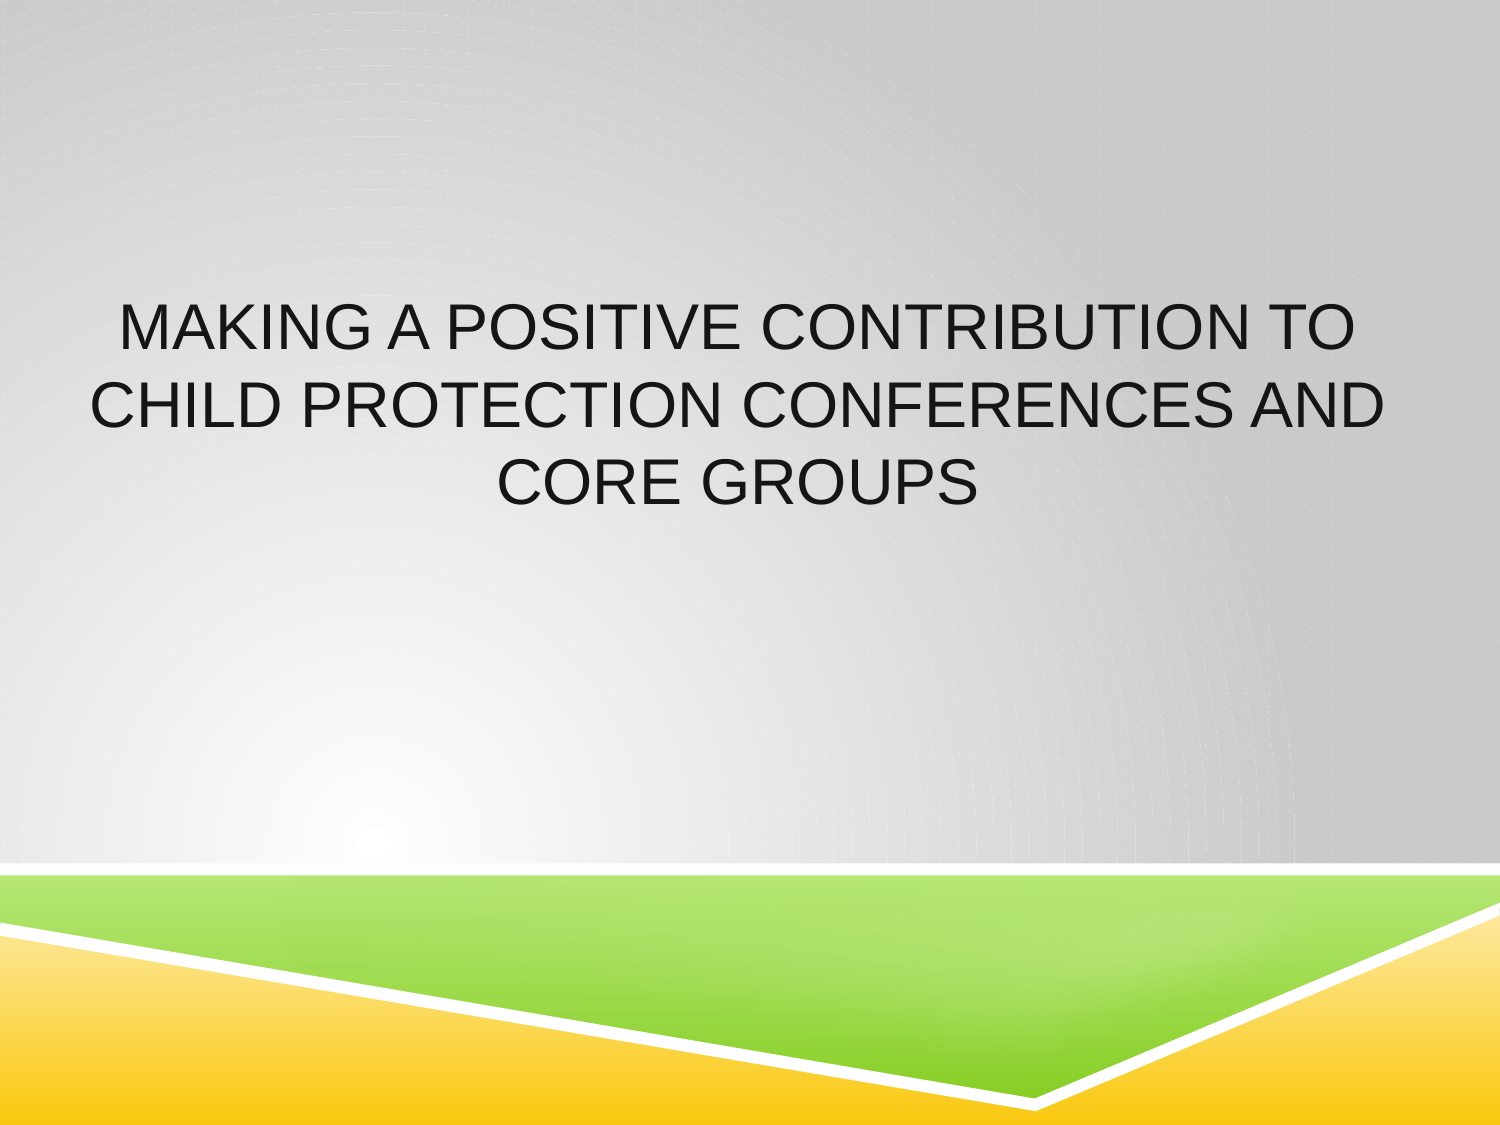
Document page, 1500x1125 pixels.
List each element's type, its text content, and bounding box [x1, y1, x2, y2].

title Making a Positive contribution to child protection conferences and core groups [88, 275, 1388, 525]
